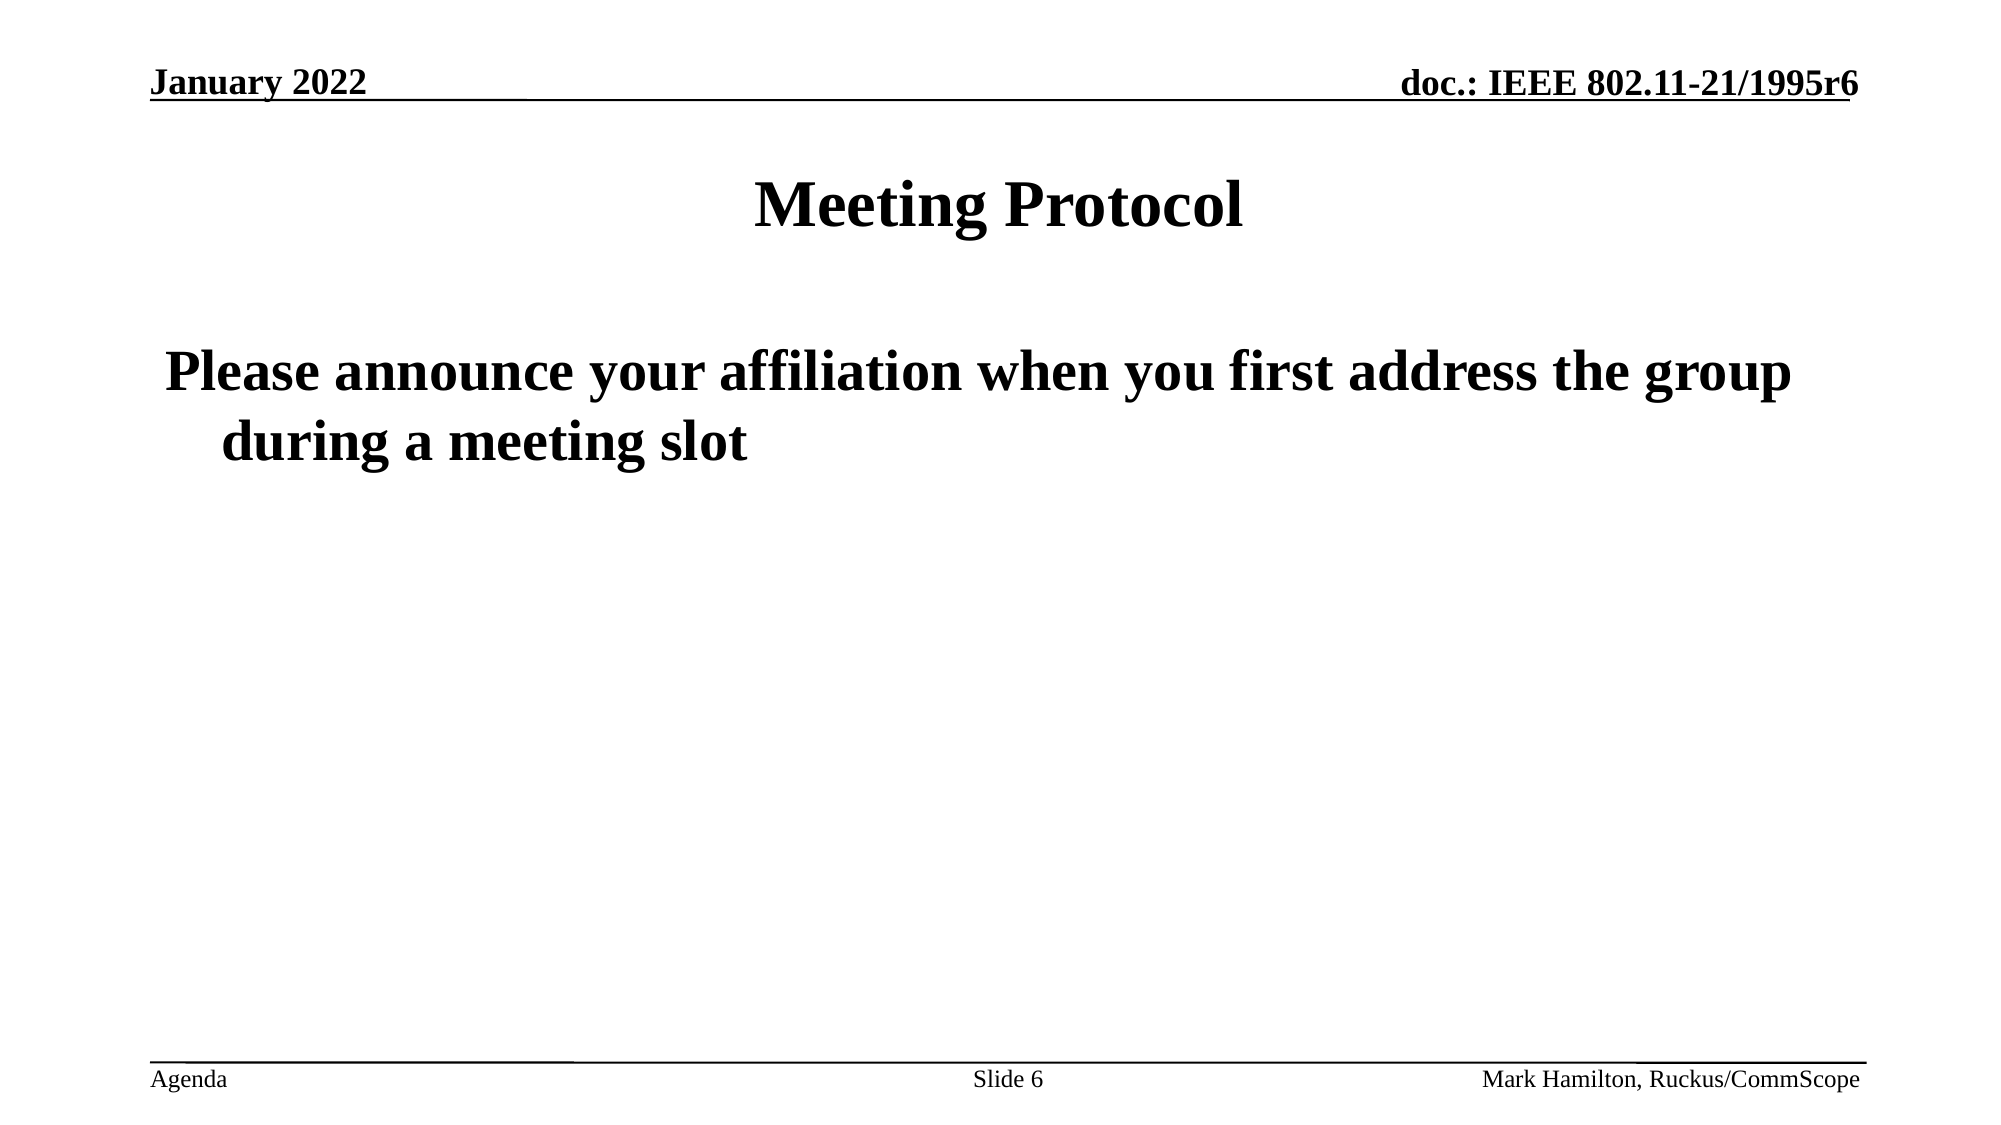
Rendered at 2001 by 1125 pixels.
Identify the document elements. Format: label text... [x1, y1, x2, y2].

title Meeting Protocol [149, 112, 1850, 288]
list Please announce your affiliation when you first address the group during a meeting slot [149, 324, 1850, 1000]
slide_number Slide 6 [950, 1061, 1067, 1123]
